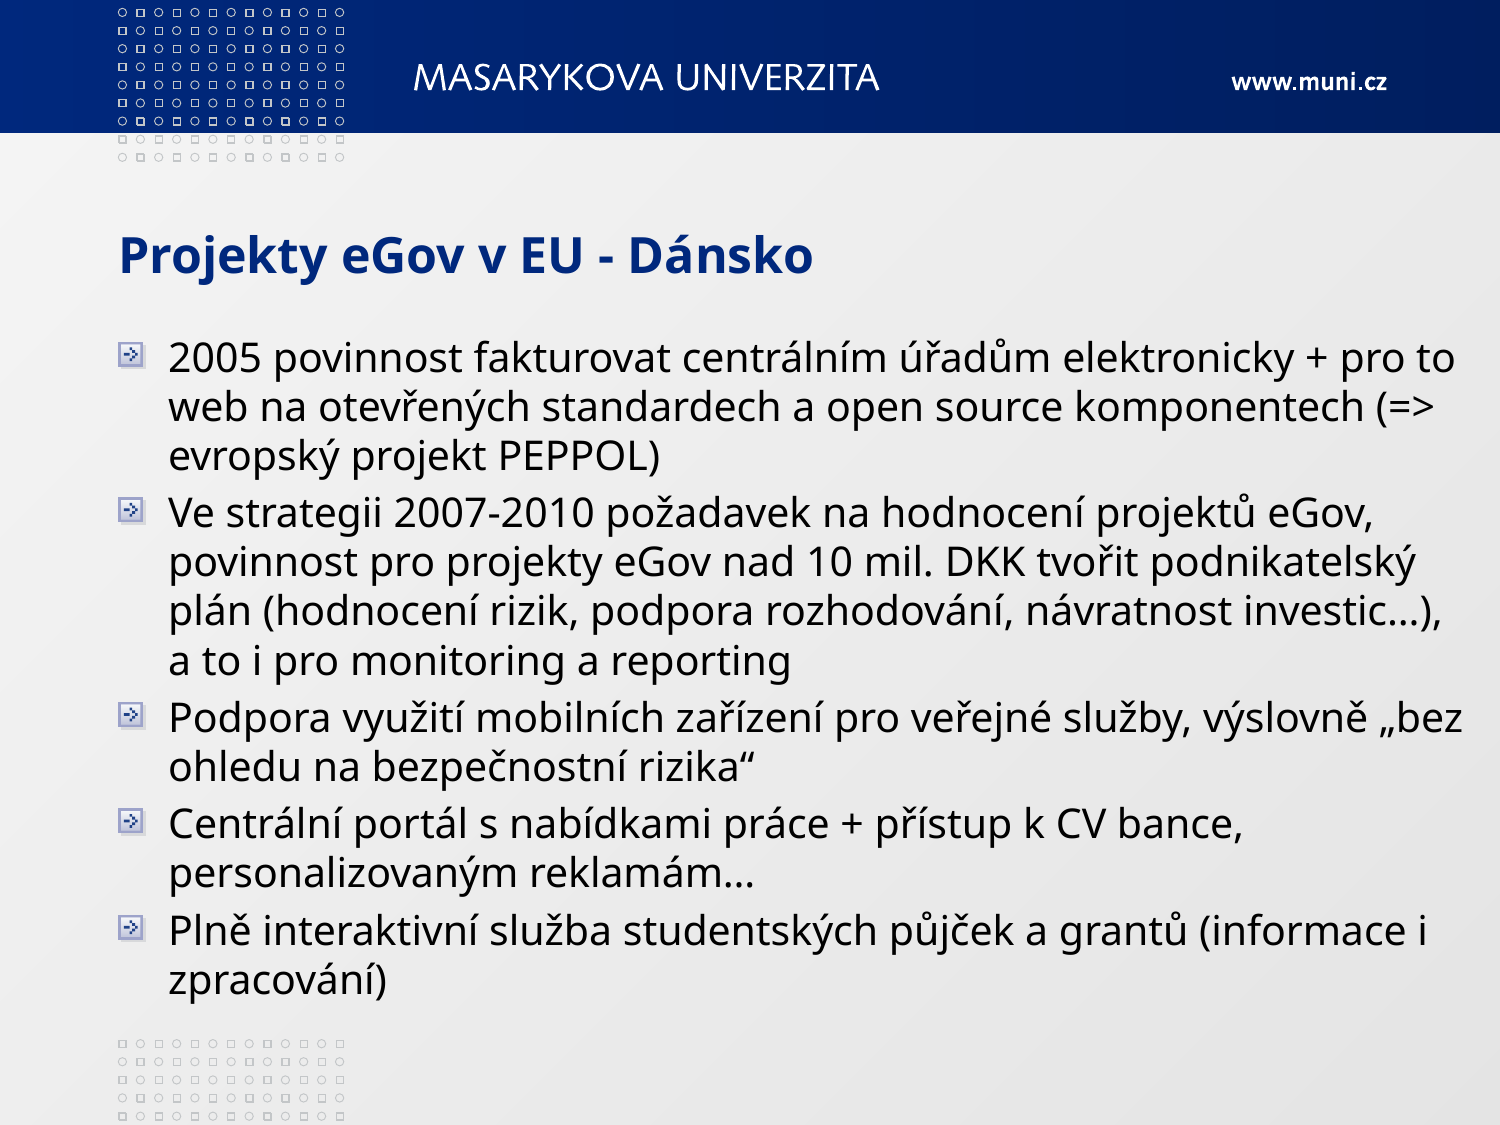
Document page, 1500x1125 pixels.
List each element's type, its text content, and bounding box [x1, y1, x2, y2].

title Projekty eGov v EU - Dánsko [118, 184, 1403, 291]
list 2005 povinnost fakturovat centrálním úřadům elektronicky + pro to web na otevřených standardech a open source komponentech (=> evropský projekt PEPPOL) Ve strategii 2007-2010 požadavek na hodnocení projektů eGov, povinnost pro projekty eGov nad 10 mil. DKK tvořit podnikatelský plán (hodnocení rizik, podpora rozhodování, návratnost investic…), a to i pro monitoring a reporting Podpora využití mobilních zařízení pro veřejné služby, výslovně „bez ohledu na bezpečnostní rizika“ Centrální portál s nabídkami práce + přístup k CV bance, personalizovaným reklamám… Plně interaktivní služba studentských půjček a grantů (informace i zpracování) [118, 331, 1469, 1006]
